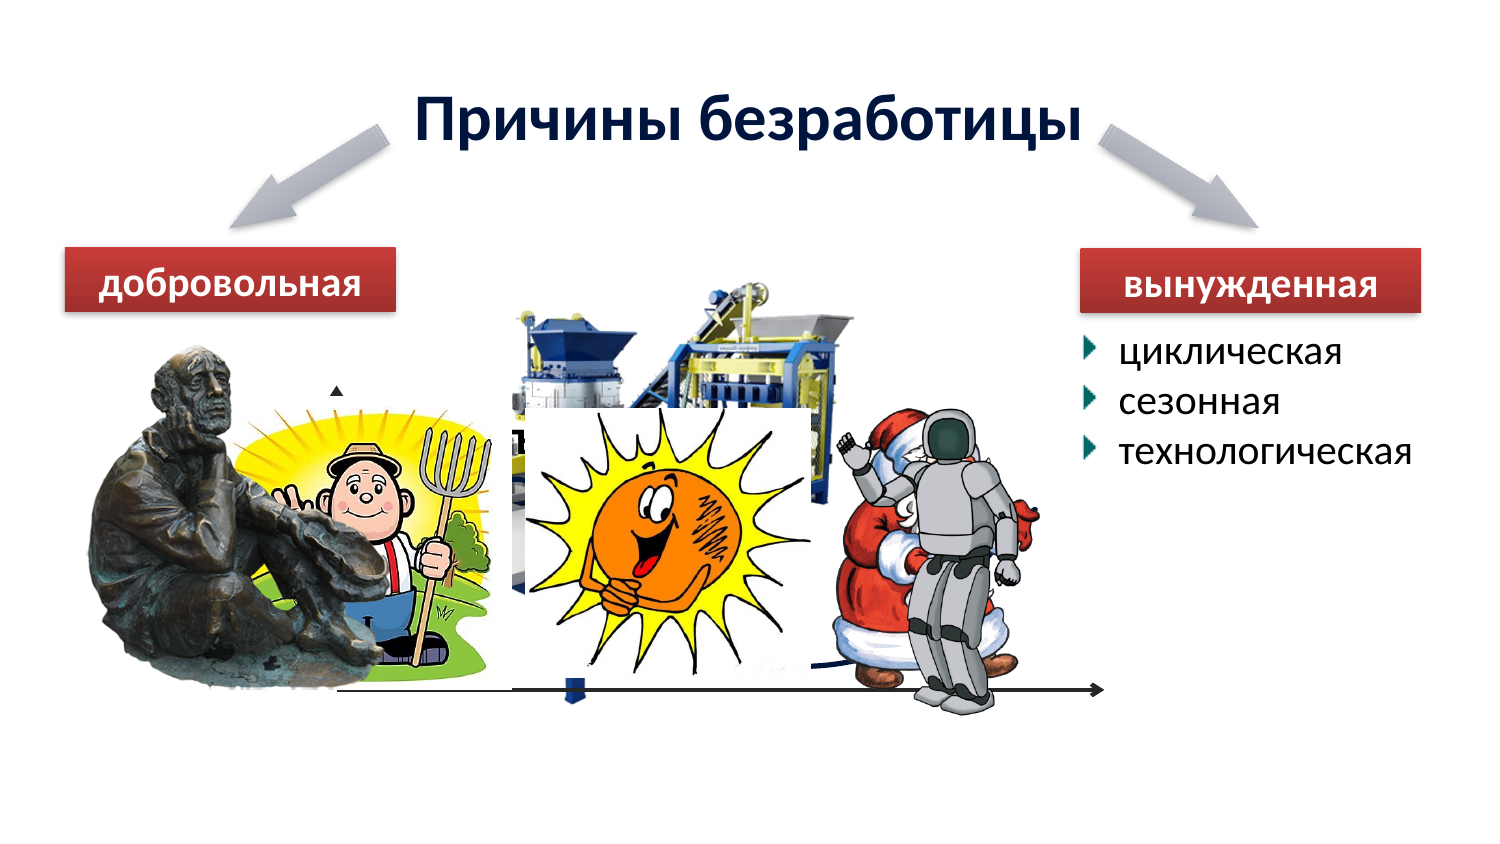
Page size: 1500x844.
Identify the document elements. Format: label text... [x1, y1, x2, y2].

text_box [1098, 124, 1259, 229]
text_box Причины безработицы [159, 66, 1341, 161]
picture [525, 408, 811, 679]
picture [1071, 333, 1102, 363]
picture [80, 272, 1041, 721]
text_box циклическая сезонная технологическая [1057, 315, 1445, 481]
text_box вынужденная [1080, 248, 1422, 313]
text_box добровольная [64, 247, 396, 312]
text_box [229, 124, 390, 229]
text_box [402, 385, 1105, 691]
